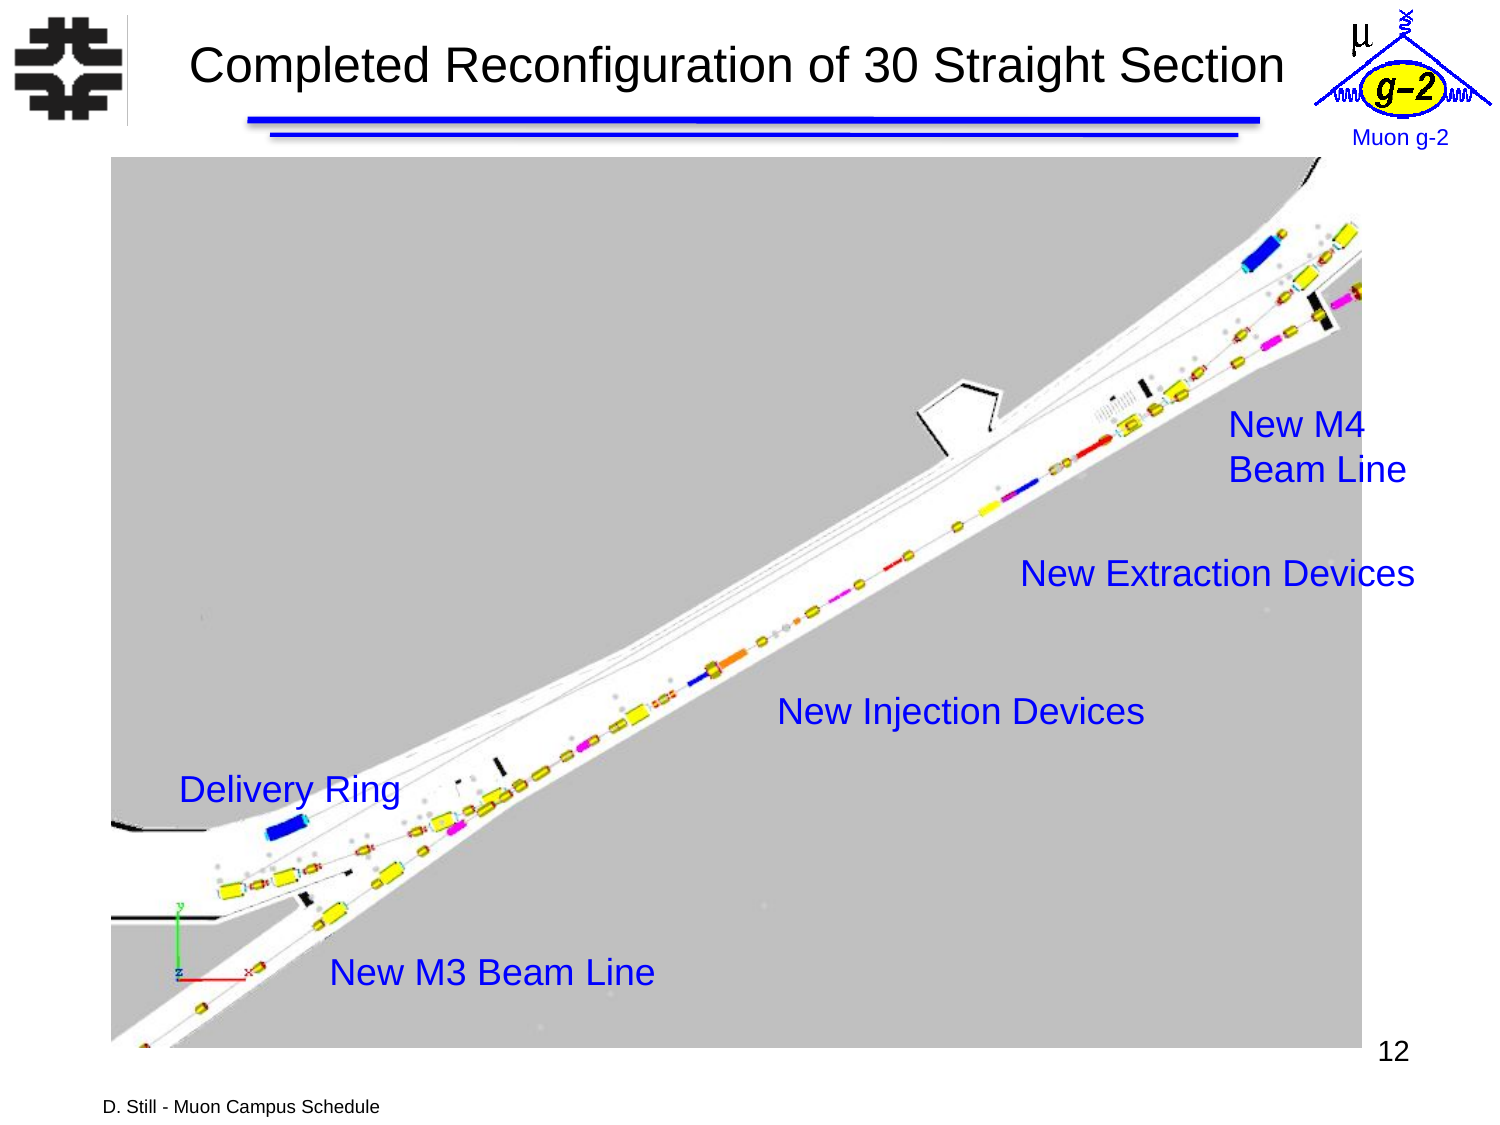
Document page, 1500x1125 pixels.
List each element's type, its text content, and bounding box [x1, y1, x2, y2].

picture [111, 157, 1363, 1048]
text_box New M4 Beam Line [1368, 393, 1423, 498]
title Completed Reconfiguration of 30 Straight Section [137, 12, 1338, 113]
picture [1312, 8, 1493, 119]
picture [8, 15, 135, 126]
slide_number 12 [1074, 1024, 1425, 1103]
text_box New Extraction Devices [1368, 541, 1431, 602]
footer D. Still - Muon Campus Schedule [87, 1087, 1413, 1125]
